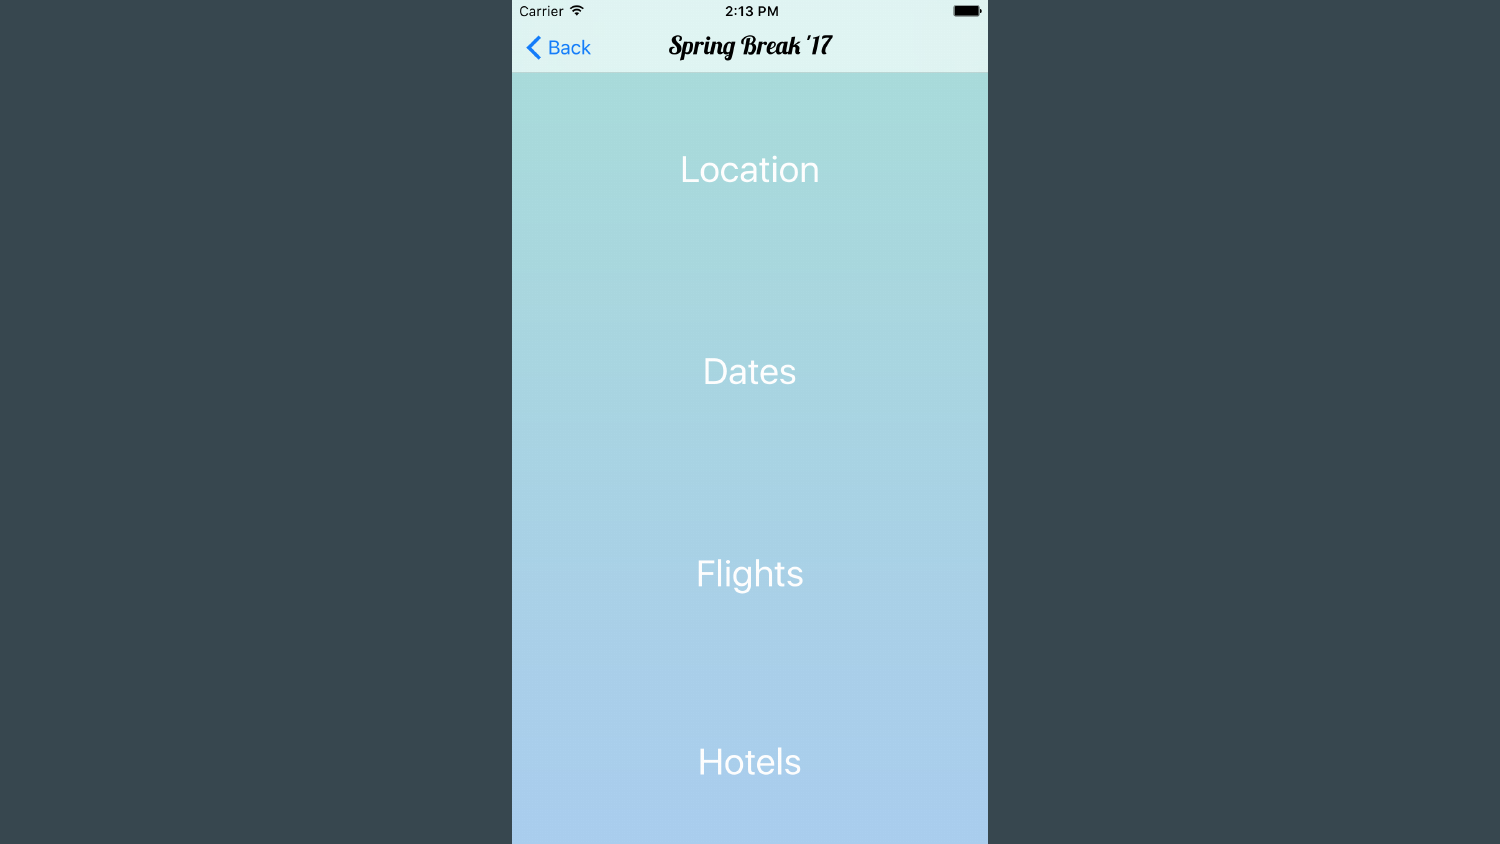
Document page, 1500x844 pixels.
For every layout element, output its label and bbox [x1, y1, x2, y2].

picture [512, 0, 988, 844]
